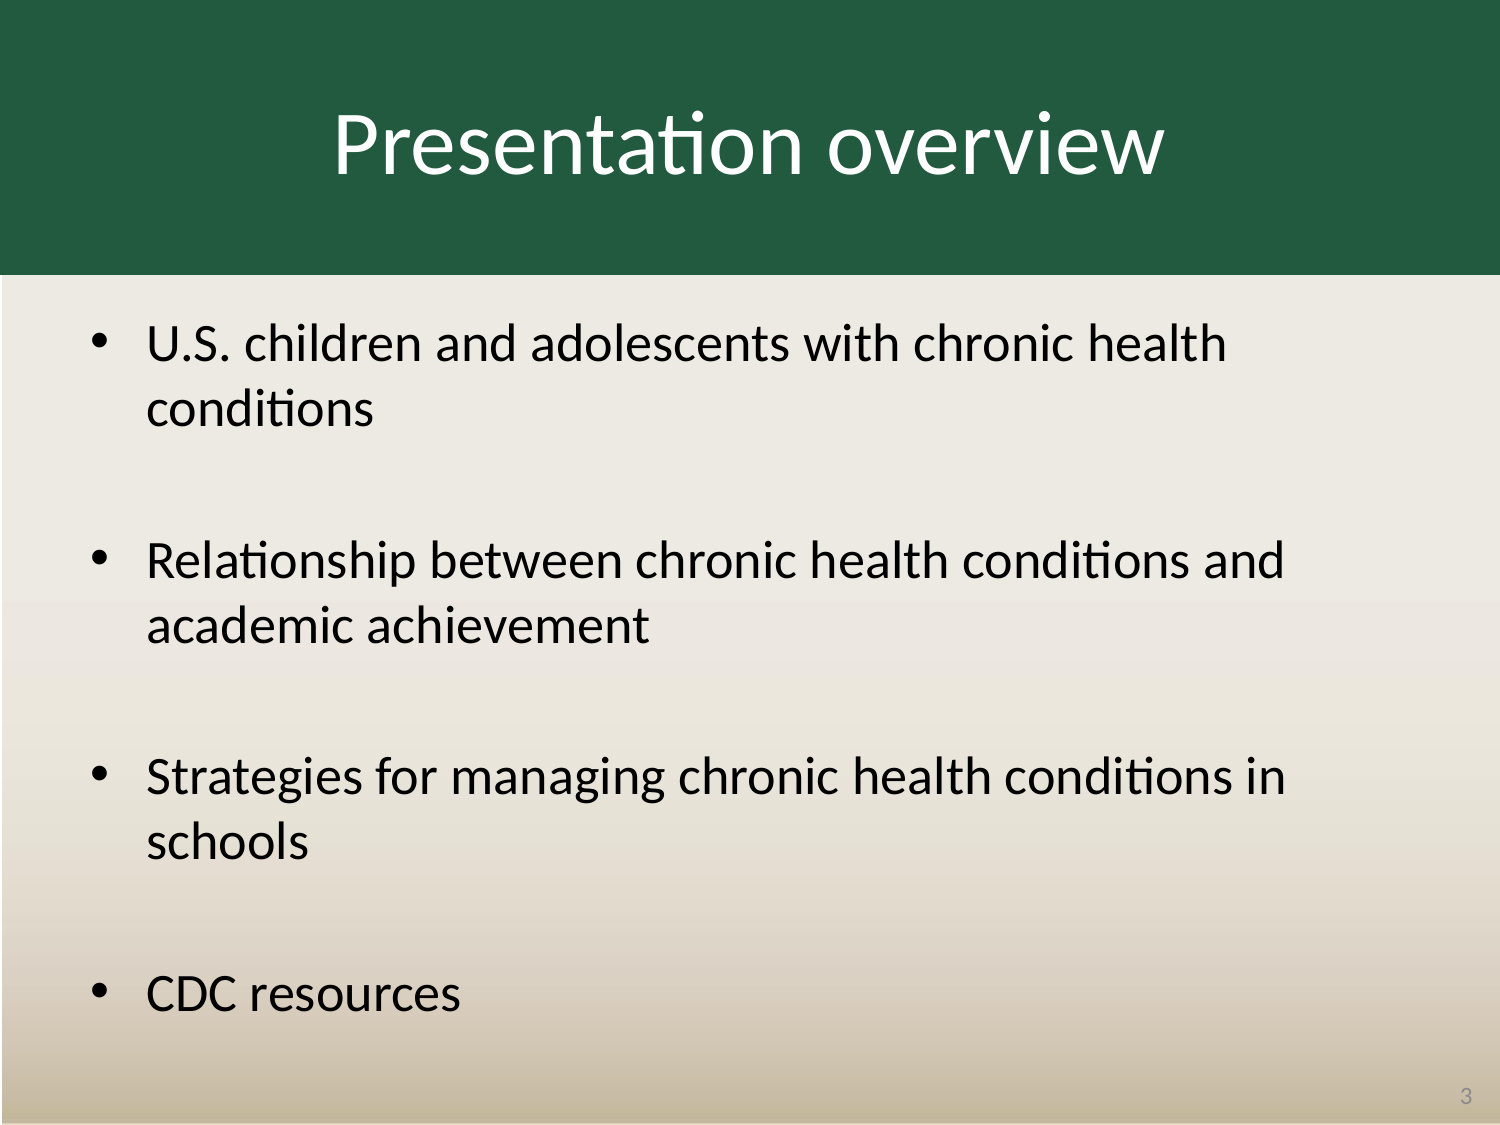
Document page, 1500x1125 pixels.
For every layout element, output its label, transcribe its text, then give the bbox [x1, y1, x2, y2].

list U.S. children and adolescents with chronic health conditions Relationship between chronic health conditions and academic achievement Strategies for managing chronic health conditions in schools CDC resources [75, 299, 1425, 1100]
picture [2, 275, 1500, 1125]
slide_number 3 [1137, 1065, 1488, 1125]
title Presentation overview [75, 0, 1425, 275]
